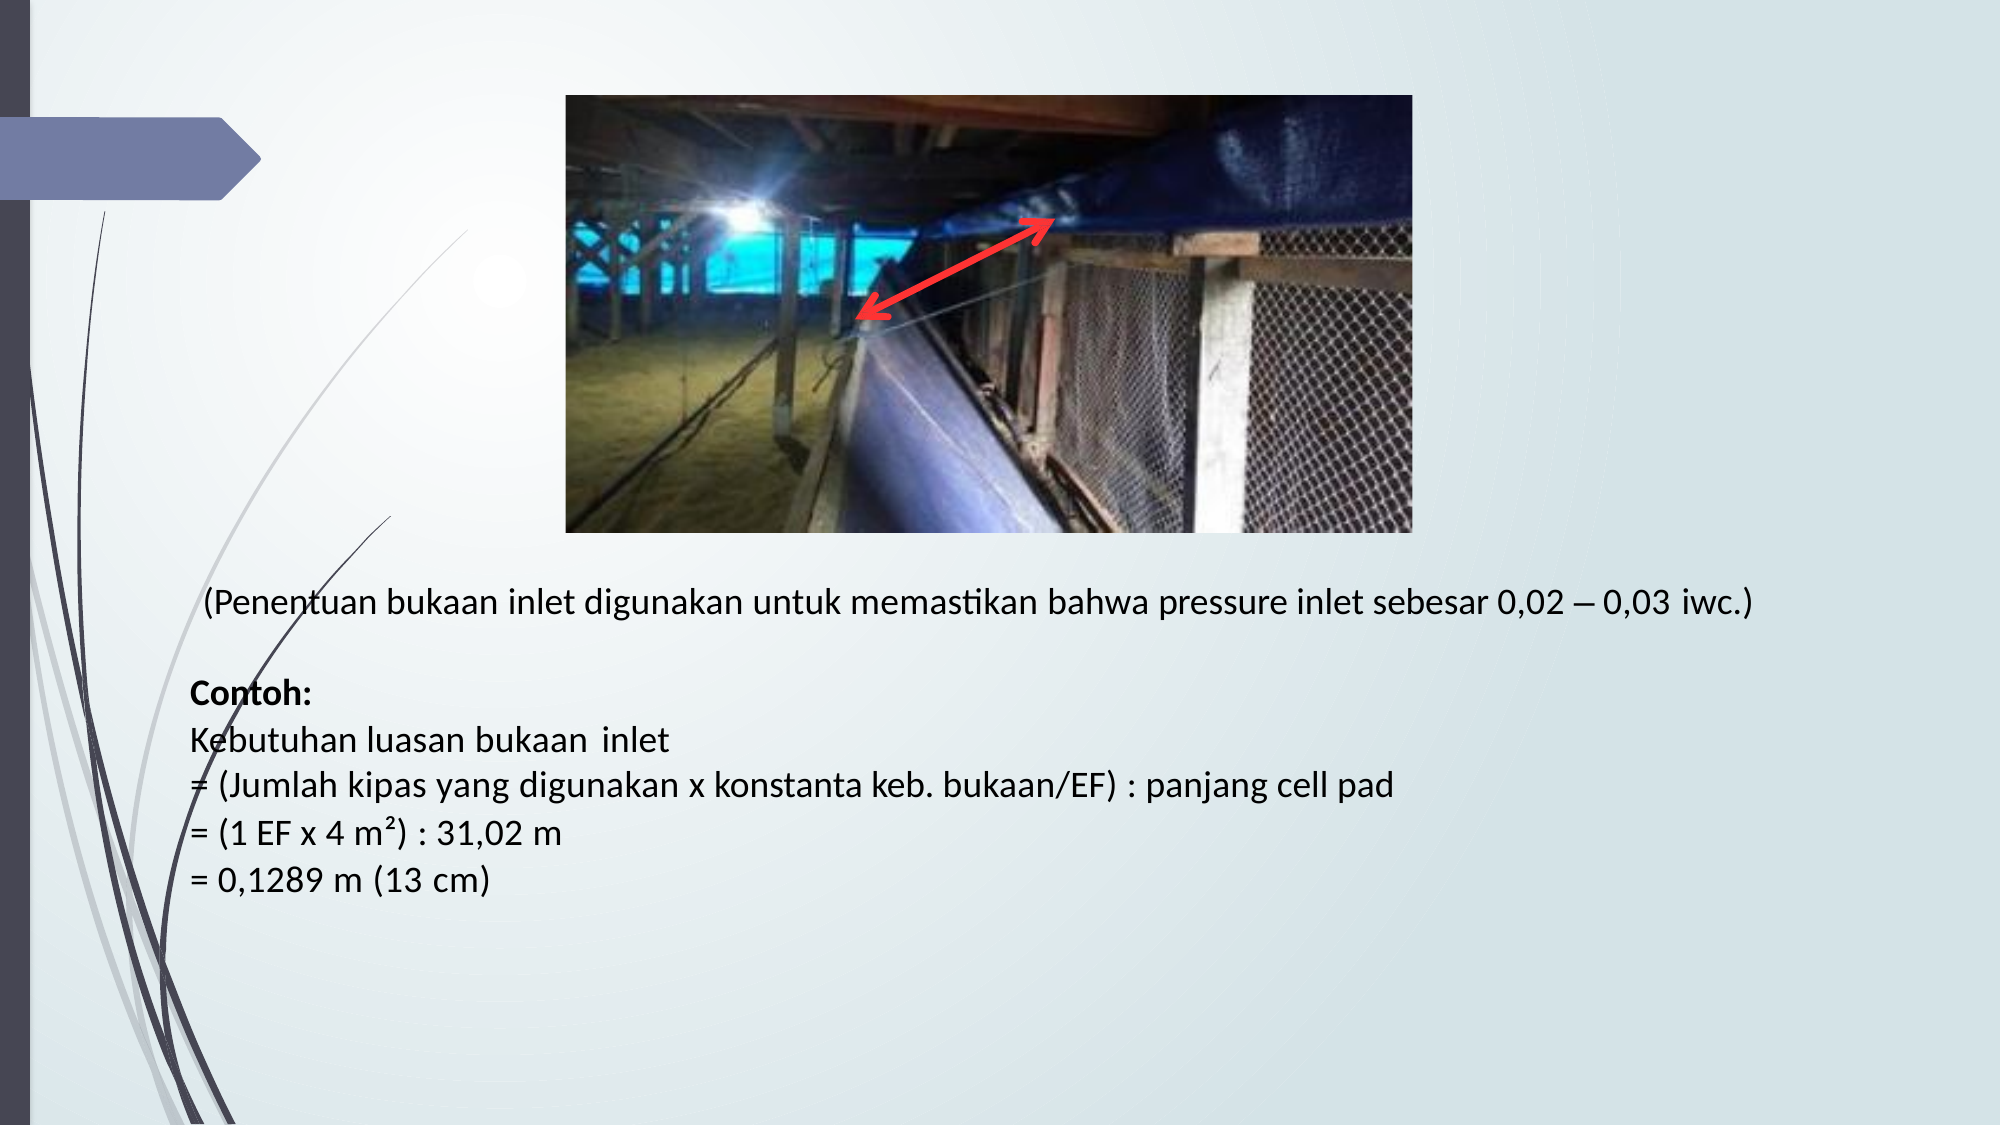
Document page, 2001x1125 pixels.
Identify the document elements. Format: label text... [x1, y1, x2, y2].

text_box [565, 95, 1413, 534]
text_box (Penentuan bukaan inlet digunakan untuk memastikan bahwa pressure inlet sebesar 0,02 – 0,03 iwc.) Contoh: Kebutuhan luasan bukaan inlet = (Jumlah kipas yang digunakan x konstanta keb. bukaan/EF) : panjang cell pad = (1 EF x 4 m²) : 31,02 m = 0,1289 m (13 cm) [173, 569, 1972, 908]
